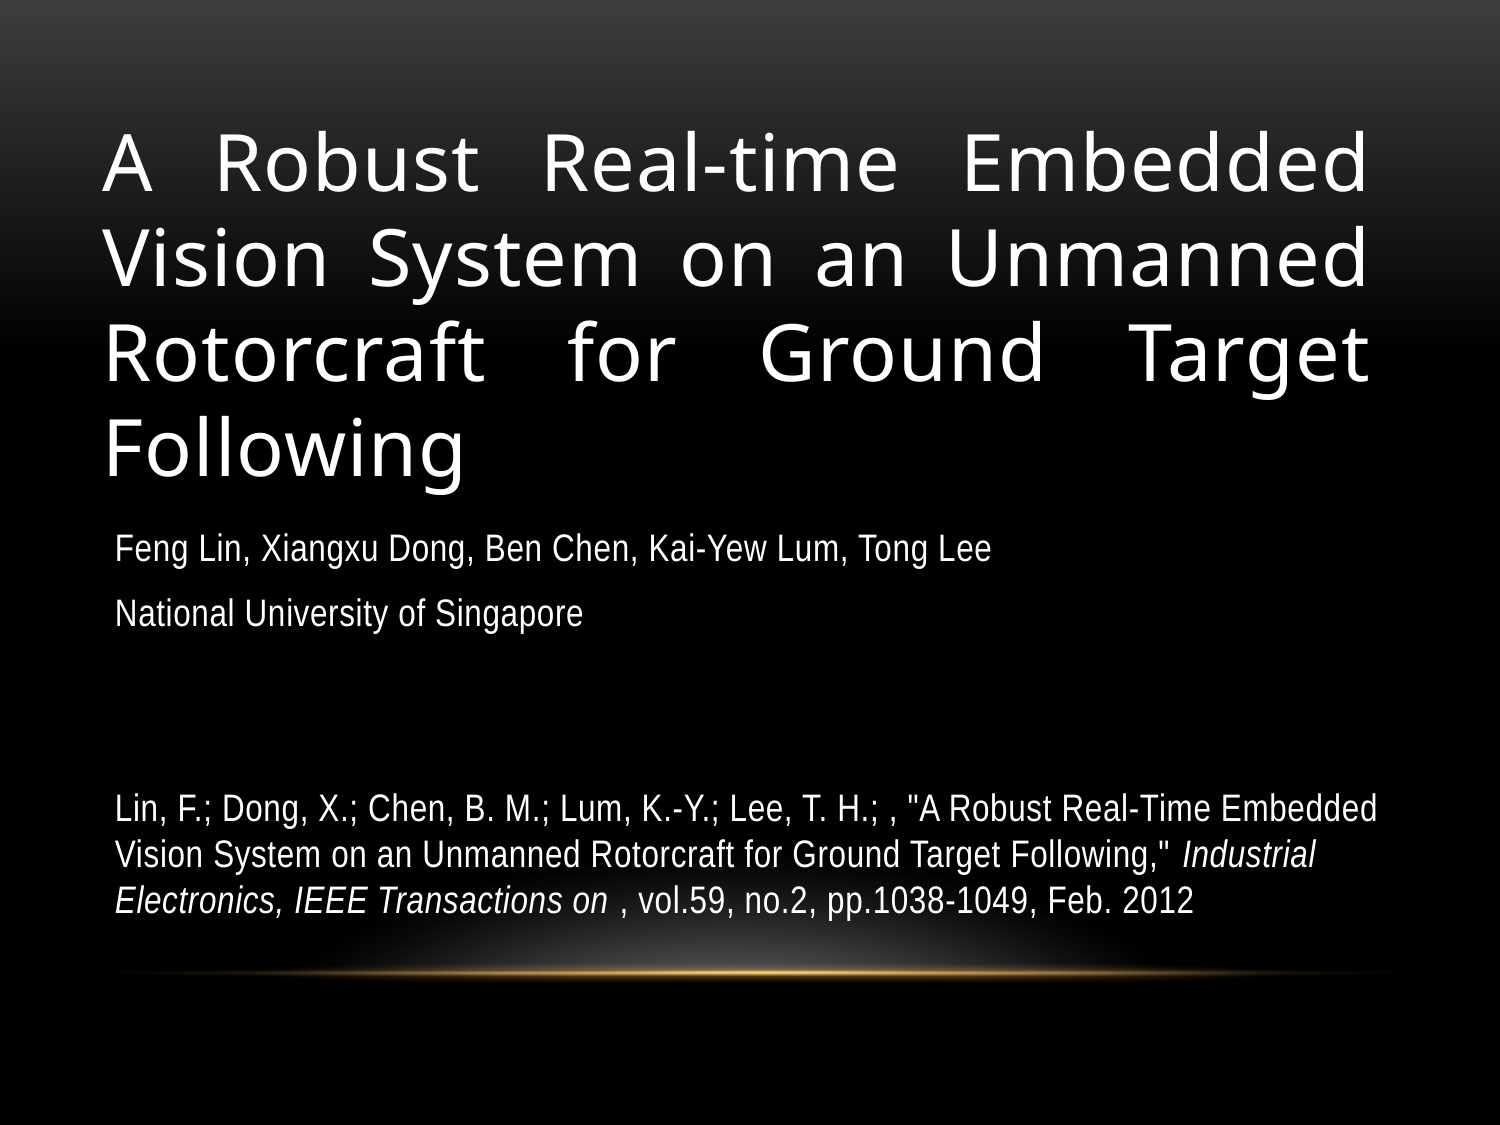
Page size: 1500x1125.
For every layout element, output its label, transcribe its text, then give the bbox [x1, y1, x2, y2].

picture [0, 0, 1500, 1125]
list Feng Lin, Xiangxu Dong, Ben Chen, Kai-Yew Lum, Tong Lee National University of Singapore Lin, F.; Dong, X.; Chen, B. M.; Lum, K.-Y.; Lee, T. H.; , "A Robust Real-Time Embedded Vision System on an Unmanned Rotorcraft for Ground Target Following," Industrial Electronics, IEEE Transactions on , vol.59, no.2, pp.1038-1049, Feb. 2012 [99, 450, 1400, 938]
title A Robust Real-time Embedded Vision System on an Unmanned Rotorcraft for Ground Target Following [87, 99, 1388, 500]
